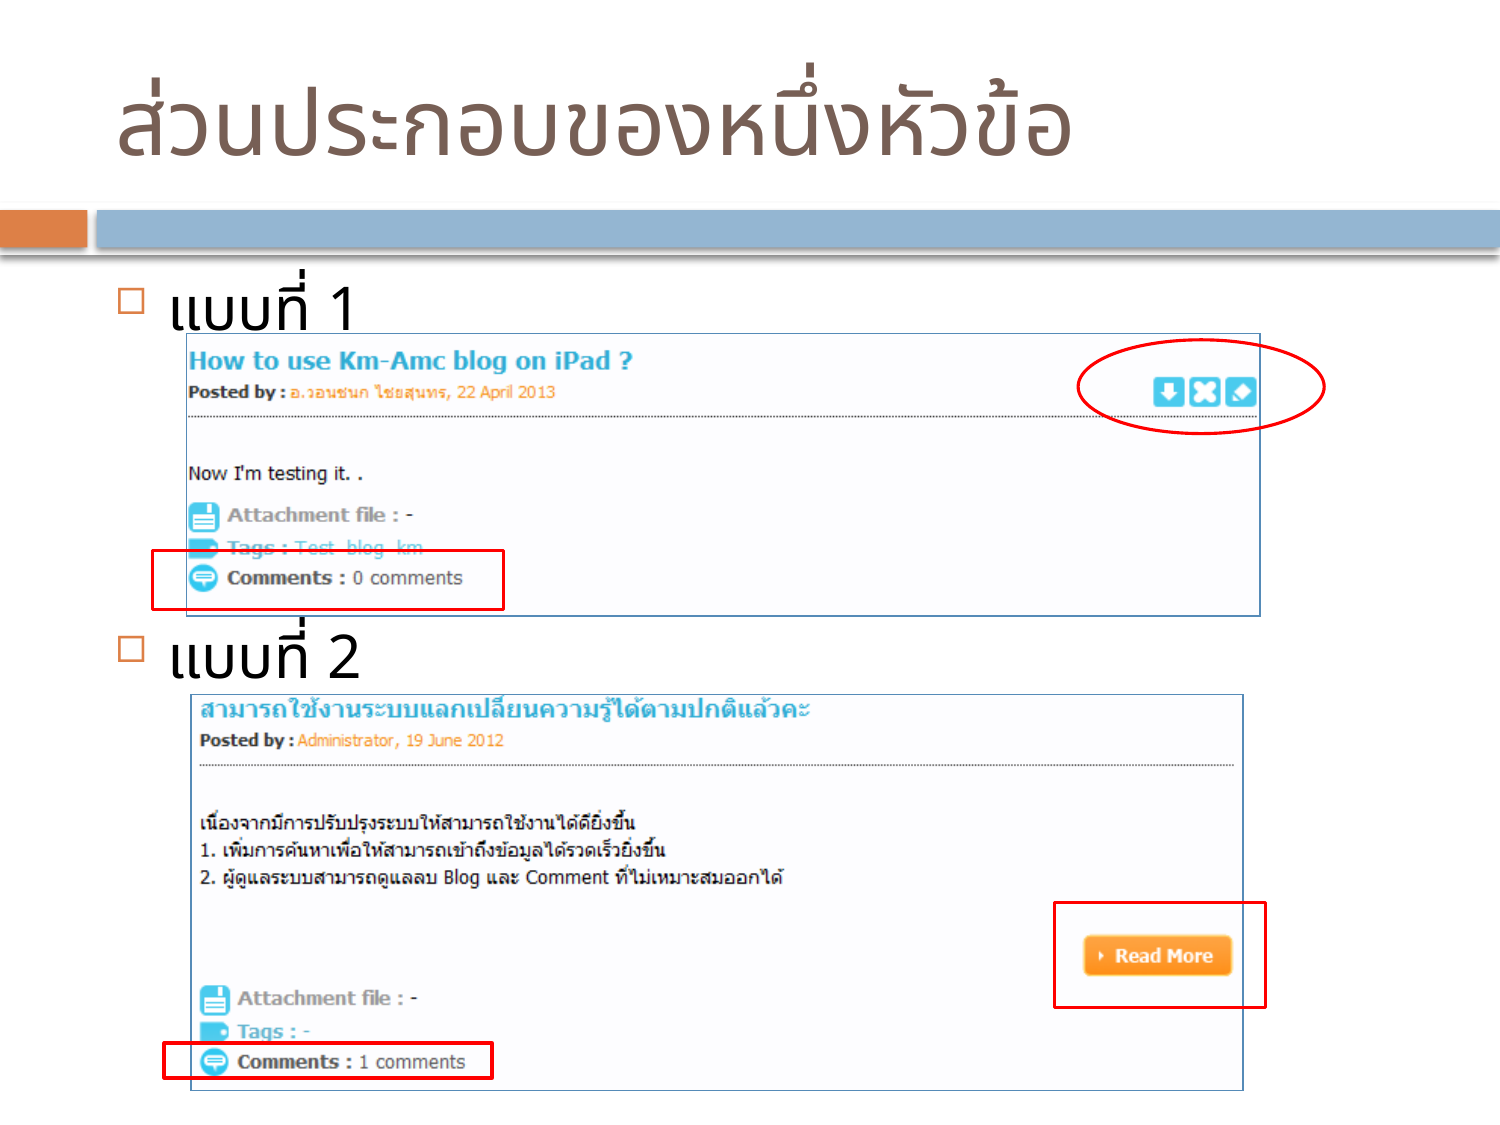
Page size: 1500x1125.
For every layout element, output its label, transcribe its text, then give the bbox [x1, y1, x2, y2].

title ส่วนประกอบของหนึ่งหัวข้อ [100, 37, 1438, 200]
text_box [1247, 901, 1267, 1009]
picture [187, 333, 1260, 616]
text_box [1265, 344, 1326, 429]
text_box [151, 549, 181, 611]
picture [191, 694, 1243, 1091]
list แบบที่ 1 แบบที่ 2 [100, 262, 1438, 1000]
text_box [162, 1041, 185, 1080]
